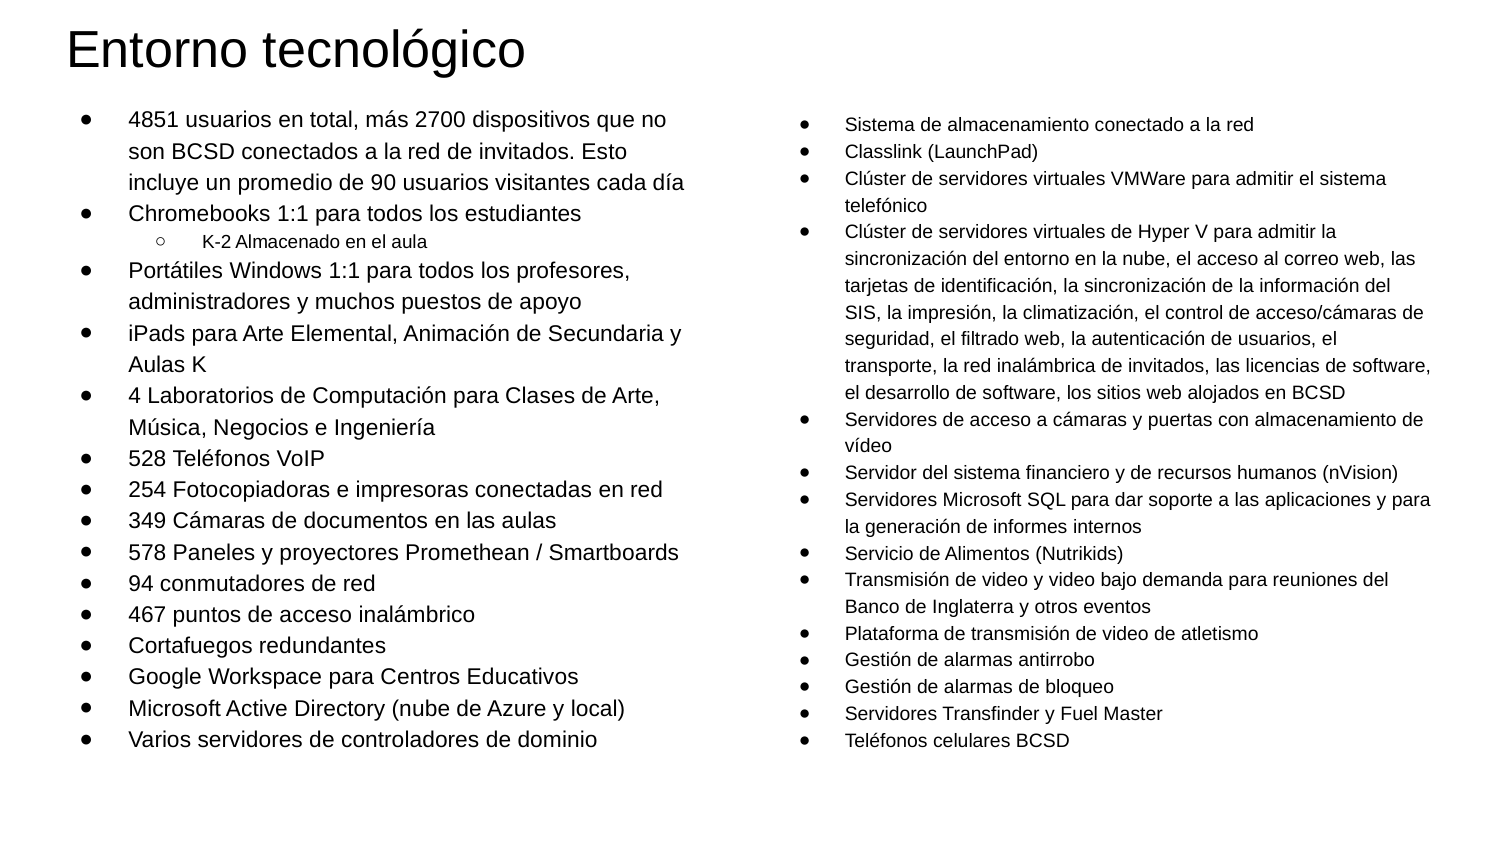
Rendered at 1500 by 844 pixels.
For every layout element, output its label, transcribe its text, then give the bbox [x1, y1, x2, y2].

title Entorno tecnológico [51, 0, 1449, 94]
list 4851 usuarios en total, más 2700 dispositivos que no son BCSD conectados a la red de invitados. Esto incluye un promedio de 90 usuarios visitantes cada día Chromebooks 1:1 para todos los estudiantes K-2 Almacenado en el aula Portátiles Windows 1:1 para todos los profesores, administradores y muchos puestos de apoyo iPads para Arte Elemental, Animación de Secundaria y Aulas K 4 Laboratorios de Computación para Clases de Arte, Música, Negocios e Ingeniería 528 Teléfonos VoIP 254 Fotocopiadoras e impresoras conectadas en red 349 Cámaras de documentos en las aulas 578 Paneles y proyectores Promethean / Smartboards 94 conmutadores de red 467 puntos de acceso inalámbrico Cortafuegos redundantes Google Workspace para Centros Educativos Microsoft Active Directory (nube de Azure y local) Varios servidores de controladores de dominio [39, 86, 719, 778]
list Sistema de almacenamiento conectado a la red Classlink (LaunchPad) Clúster de servidores virtuales VMWare para admitir el sistema telefónico Clúster de servidores virtuales de Hyper V para admitir la sincronización del entorno en la nube, el acceso al correo web, las tarjetas de identificación, la sincronización de la información del SIS, la impresión, la climatización, el control de acceso/cámaras de seguridad, el filtrado web, la autenticación de usuarios, el transporte, la red inalámbrica de invitados, las licencias de software, el desarrollo de software, los sitios web alojados en BCSD Servidores de acceso a cámaras y puertas con almacenamiento de vídeo Servidor del sistema financiero y de recursos humanos (nVision) Servidores Microsoft SQL para dar soporte a las aplicaciones y para la generación de informes internos Servicio de Alimentos (Nutrikids) Transmisión de video y video bajo demanda para reuniones del Banco de Inglaterra y otros eventos Plataforma de transmisión de video de atletismo Gestión de alarmas antirrobo Gestión de alarmas de bloqueo Servidores Transfinder y Fuel Master Teléfonos celulares BCSD [760, 93, 1449, 786]
